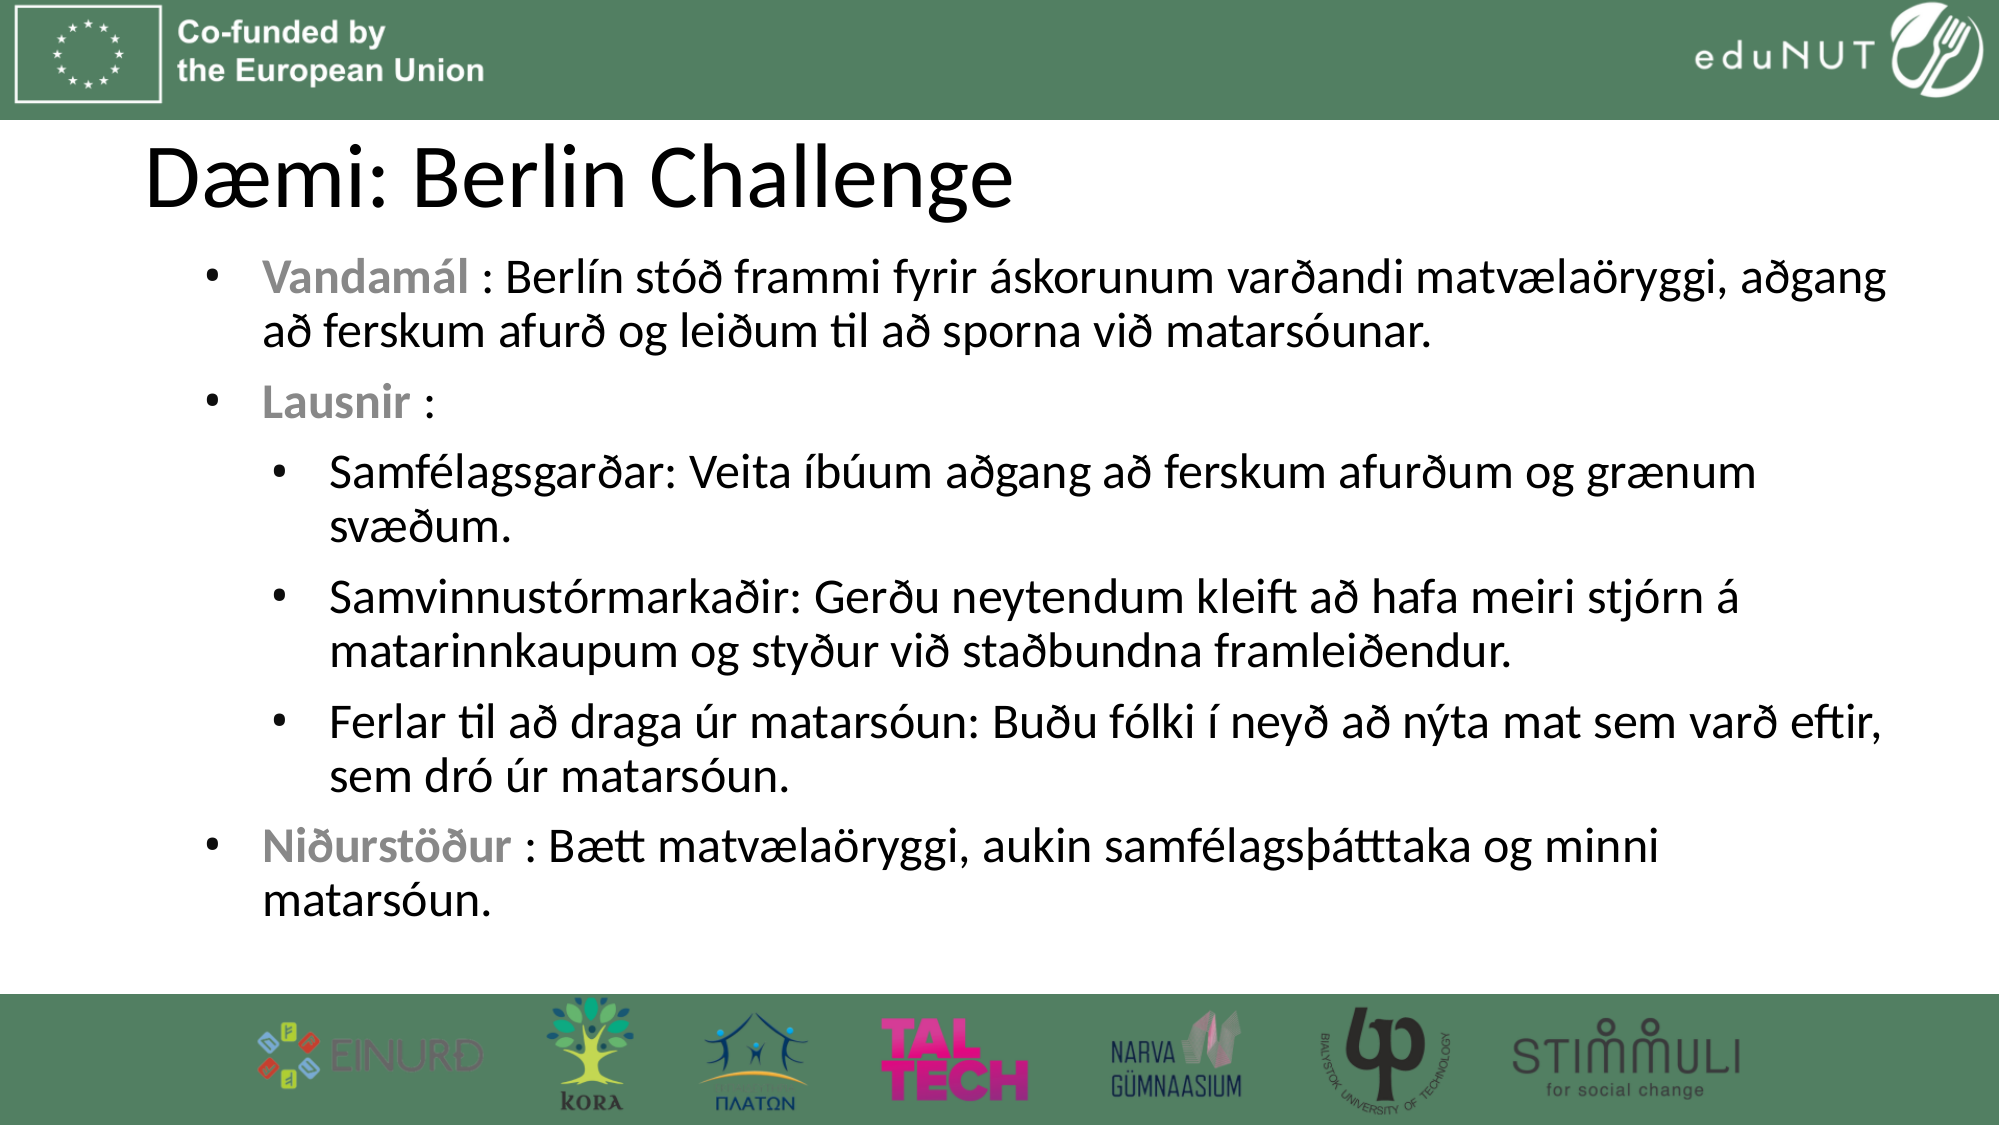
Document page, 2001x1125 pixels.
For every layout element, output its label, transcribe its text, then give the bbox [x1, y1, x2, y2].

title Dæmi: Berlin Challenge [137, 0, 1863, 235]
picture [0, 0, 137, 120]
picture [1863, 0, 1999, 120]
list Vandamál : Berlín stóð frammi fyrir áskorunum varðandi matvælaöryggi, aðgang að ferskum afurð og leiðum til að sporna við matarsóunar. Lausnir : Samfélagsgarðar: Veita íbúum aðgang að ferskum afurðum og grænum svæðum. Samvinnustórmarkaðir: Gerðu neytendum kleift að hafa meiri stjórn á matarinnkaupum og styður við staðbundna framleiðendur. Ferlar til að draga úr matarsóun: Buðu fólki í neyð að nýta mat sem varð eftir, sem dró úr matarsóun. Niðurstöður : Bætt matvælaöryggi, aukin samfélagsþátttaka og minni matarsóun. [175, 242, 1901, 987]
picture [0, 994, 1999, 1125]
